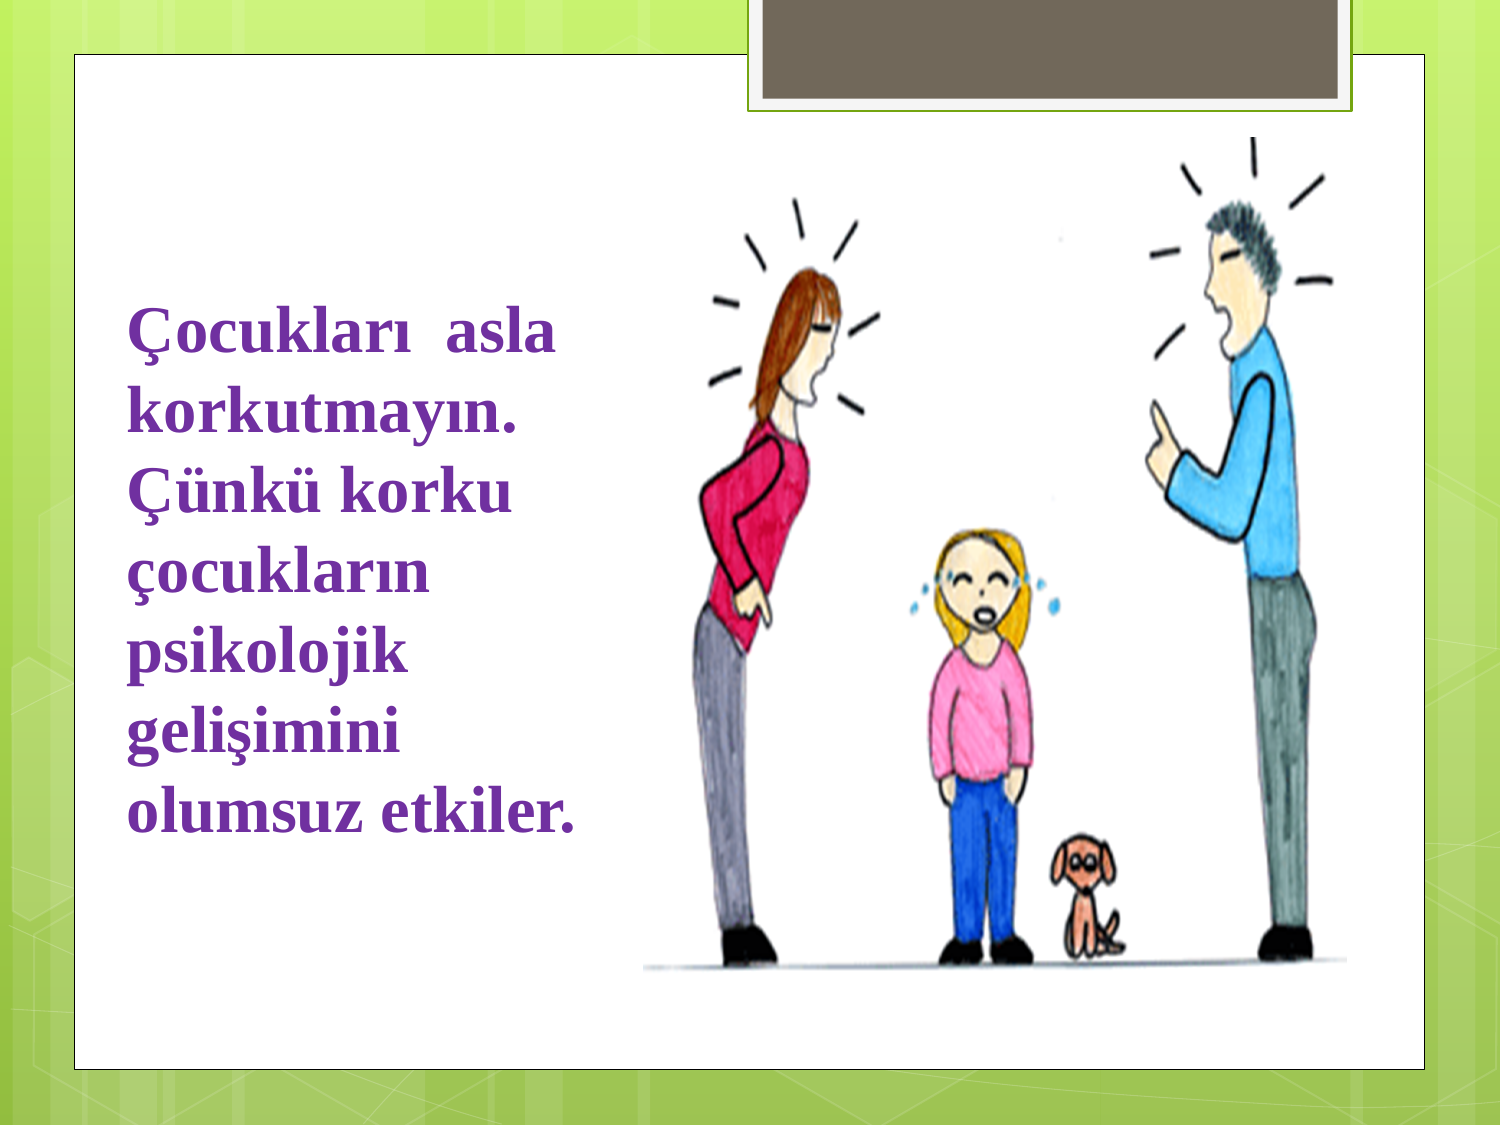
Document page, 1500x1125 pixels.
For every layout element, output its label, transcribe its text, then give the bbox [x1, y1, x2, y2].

picture [643, 137, 1347, 988]
text_box Çocukları asla korkutmayın. Çünkü korku çocukların psikolojik gelişimini olumsuz etkiler. [112, 278, 621, 854]
